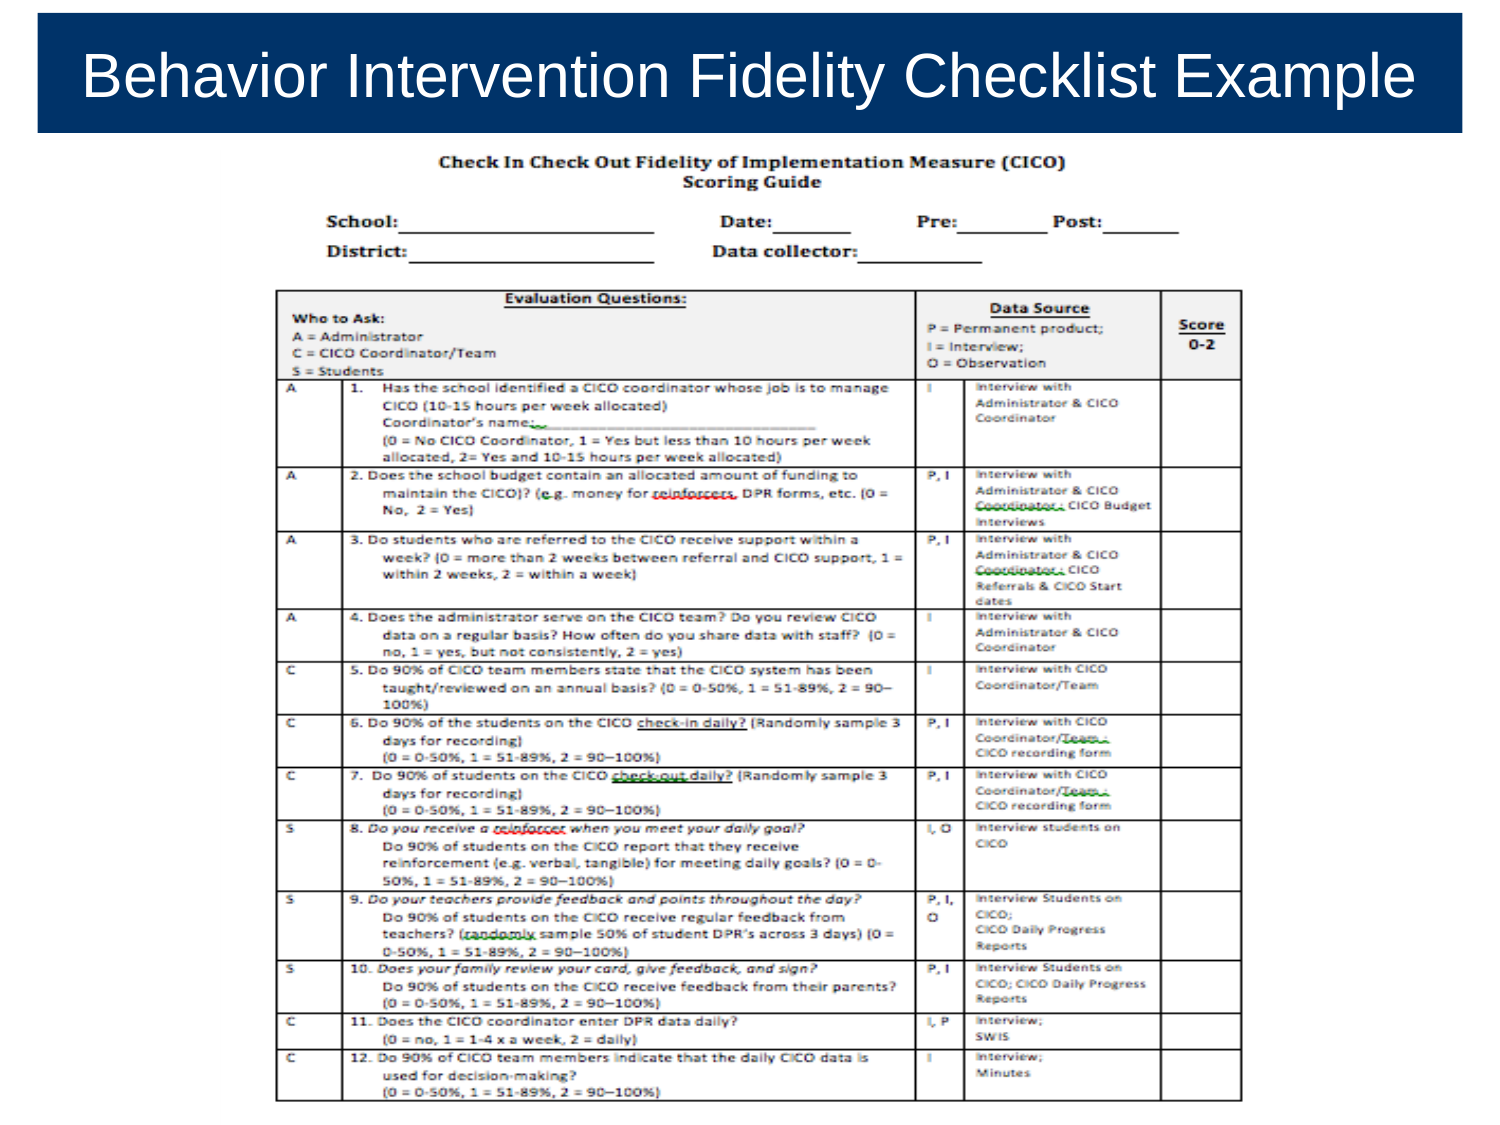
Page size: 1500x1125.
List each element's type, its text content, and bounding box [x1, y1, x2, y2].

picture [218, 149, 1282, 1125]
title Behavior Intervention Fidelity Checklist Example [37, 12, 1463, 133]
